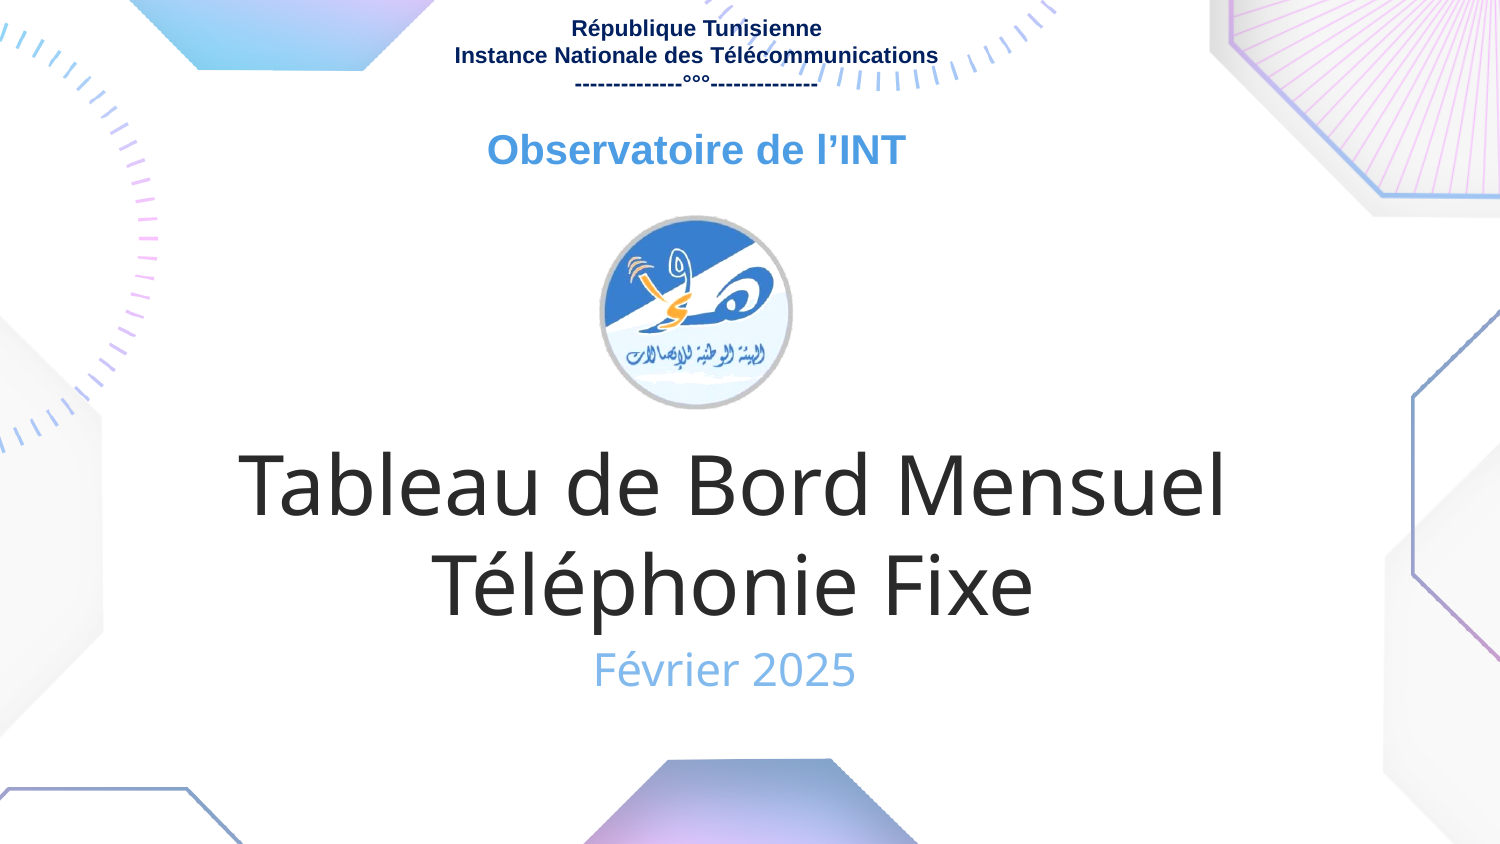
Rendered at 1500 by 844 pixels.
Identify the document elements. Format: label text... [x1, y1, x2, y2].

picture [0, 215, 318, 844]
picture [550, 755, 950, 844]
picture [1206, 0, 1500, 229]
picture [597, 214, 797, 418]
title Tableau de Bord Mensuel Téléphonie Fixe [105, 382, 1363, 647]
text_box Février 2025 [352, 633, 1098, 703]
text_box République Tunisienne Instance Nationale des Télécommunications --------------°°°-------------- Observatoire de l’INT [0, 0, 1201, 215]
picture [1369, 265, 1500, 844]
